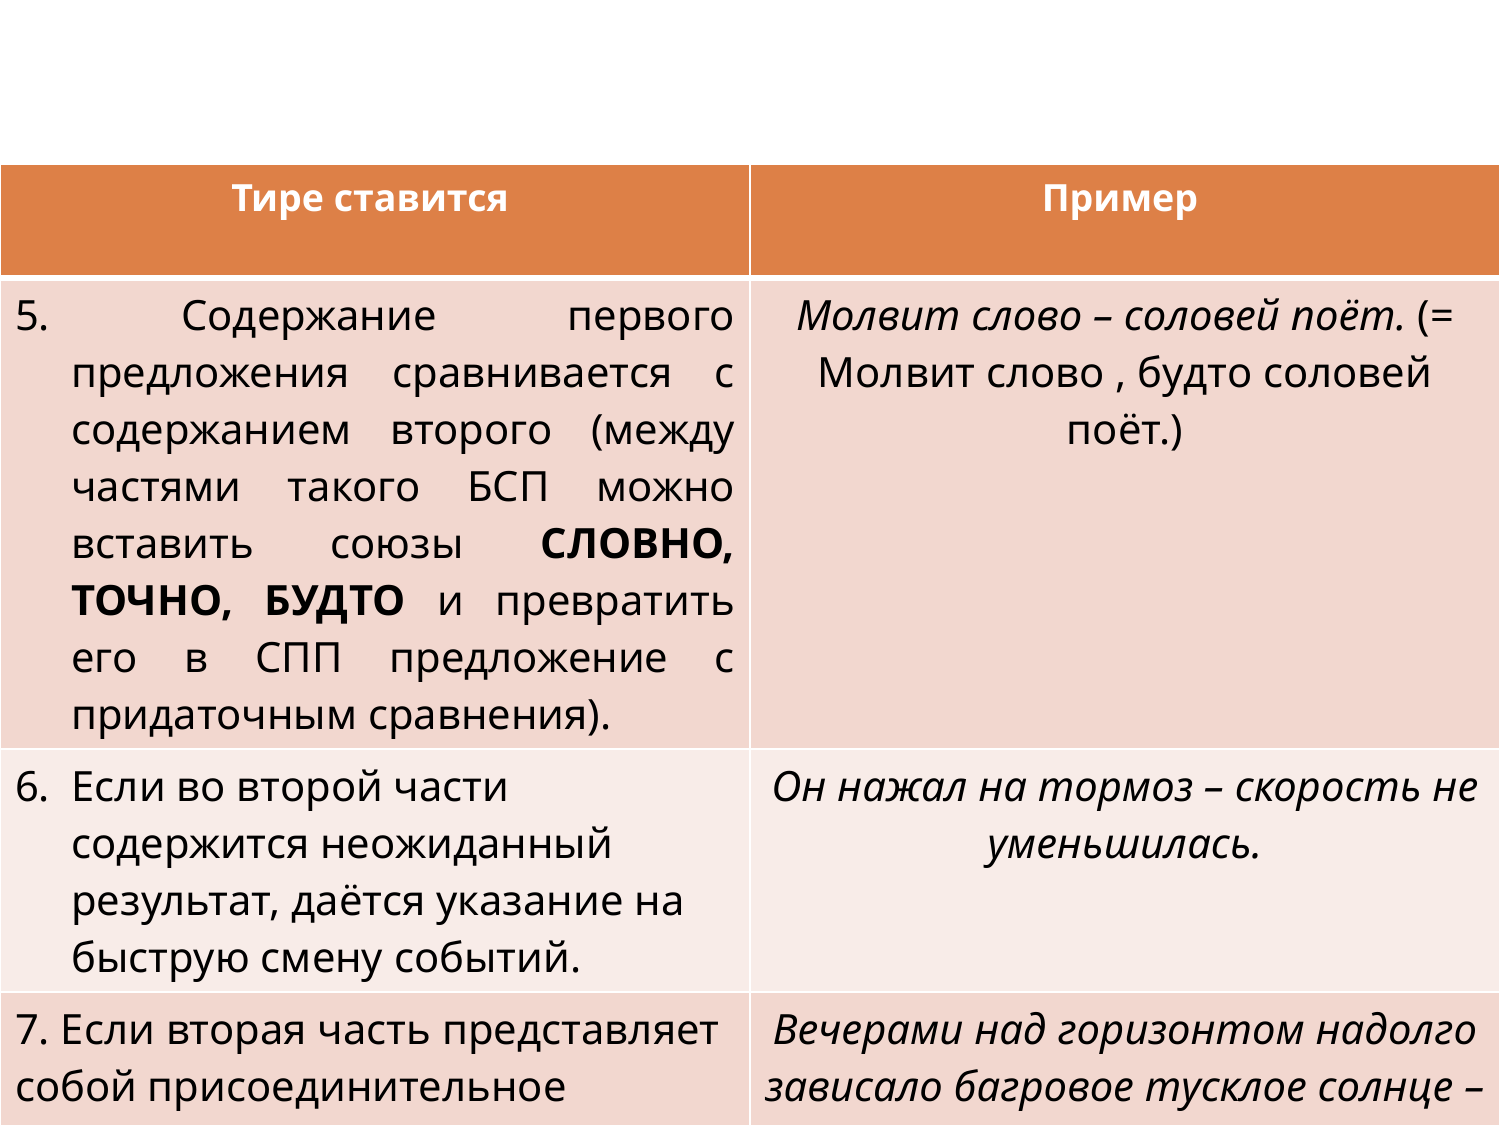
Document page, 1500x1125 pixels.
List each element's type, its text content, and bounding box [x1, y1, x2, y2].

table_cell 6. Если во второй части содержится неожиданный результат, даётся указание на быструю смену событий. [1, 750, 749, 991]
table_cell 7. Если вторая часть представляет собой присоединительное предложение (перед ним можно вставить слово ЭТО.) [1, 993, 749, 1125]
table_cell Он нажал на тормоз – скорость не уменьшилась. [751, 750, 1499, 991]
table_cell 5. Содержание первого предложения сравнивается с содержанием второго (между частями такого БСП можно вставить союзы СЛОВНО, ТОЧНО, БУДТО и превратить его в СПП предложение с придаточным сравнения). [1, 281, 749, 748]
table_cell Вечерами над горизонтом надолго зависало багровое тусклое солнце – дурной знак. [751, 993, 1499, 1125]
table_cell Молвит слово – соловей поёт. (= Молвит слово , будто соловей поёт.) [751, 281, 1499, 748]
table_header Пример [751, 165, 1499, 275]
table_header Тире ставится [1, 165, 749, 275]
